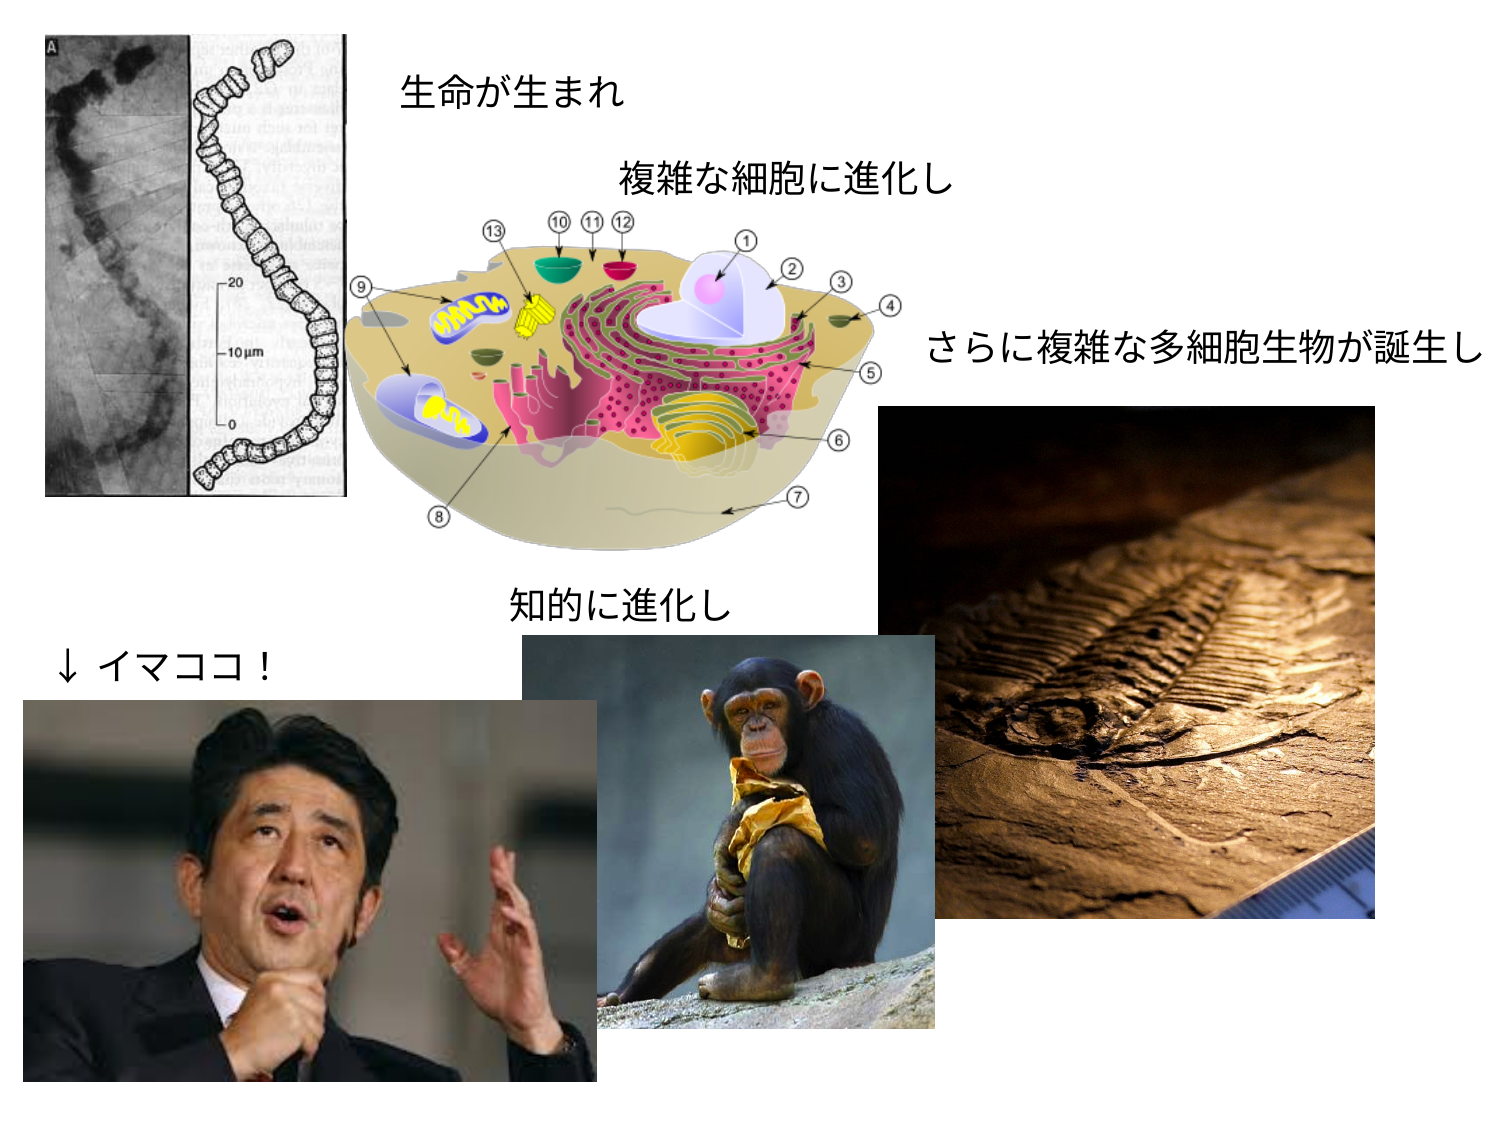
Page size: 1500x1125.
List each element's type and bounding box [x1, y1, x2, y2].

text_box [343, 146, 974, 551]
text_box [45, 34, 643, 498]
text_box [23, 634, 597, 1082]
text_box [492, 574, 936, 1029]
text_box [878, 316, 1500, 919]
